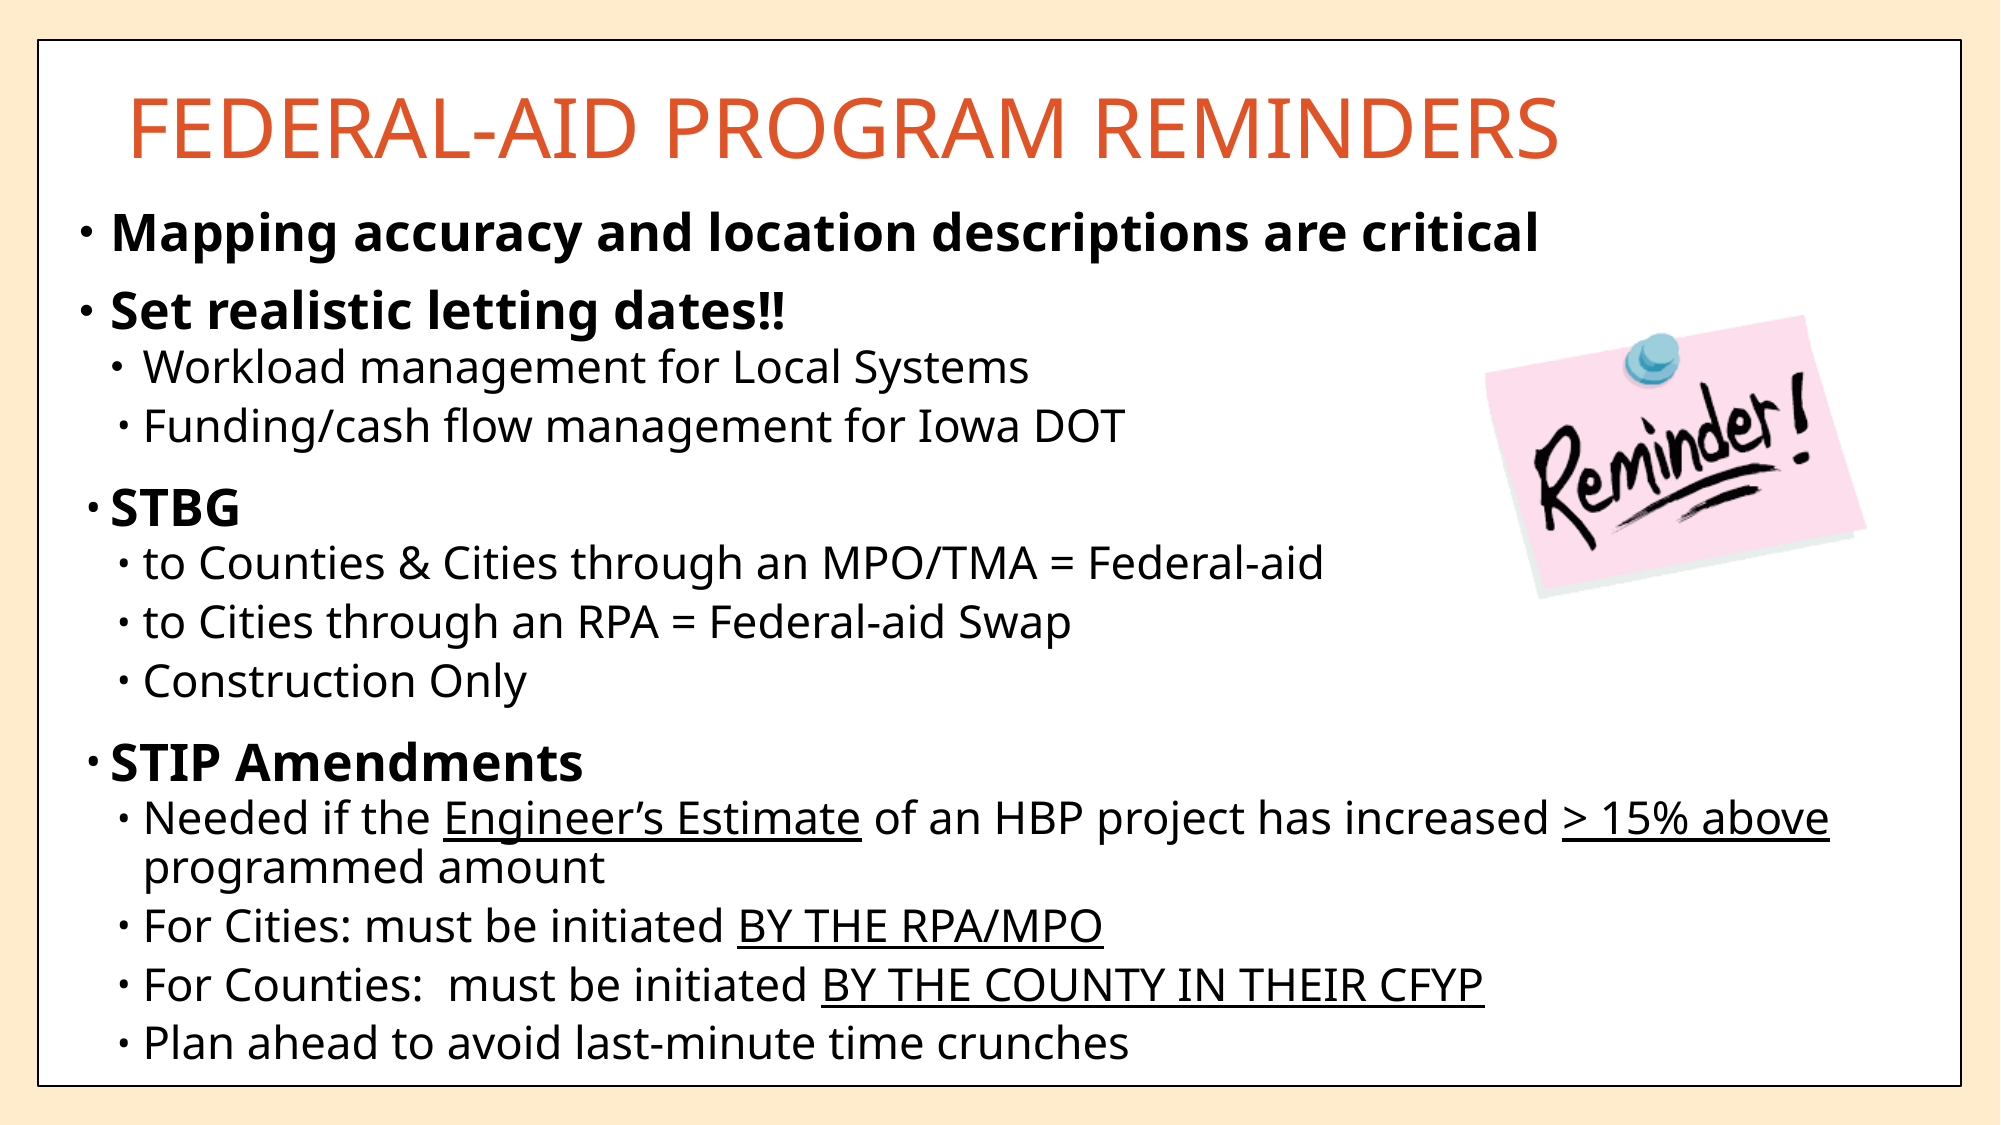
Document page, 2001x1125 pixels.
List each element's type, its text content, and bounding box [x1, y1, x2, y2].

picture [1483, 313, 1868, 601]
title FEDERAL-AID PROGRAM REMINDERS [111, 63, 1676, 198]
list Mapping accuracy and location descriptions are critical Set realistic letting dates!! Workload management for Local Systems Funding/cash flow management for Iowa DOT STBG to Counties & Cities through an MPO/TMA = Federal-aid to Cities through an RPA = Federal-aid Swap Construction Only STIP Amendments Needed if the Engineer’s Estimate of an HBP project has increased > 15% above programmed amount For Cities: must be initiated BY THE RPA/MPO For Counties: must be initiated BY THE COUNTY IN THEIR CFYP Plan ahead to avoid last-minute time crunches [64, 198, 1948, 1088]
